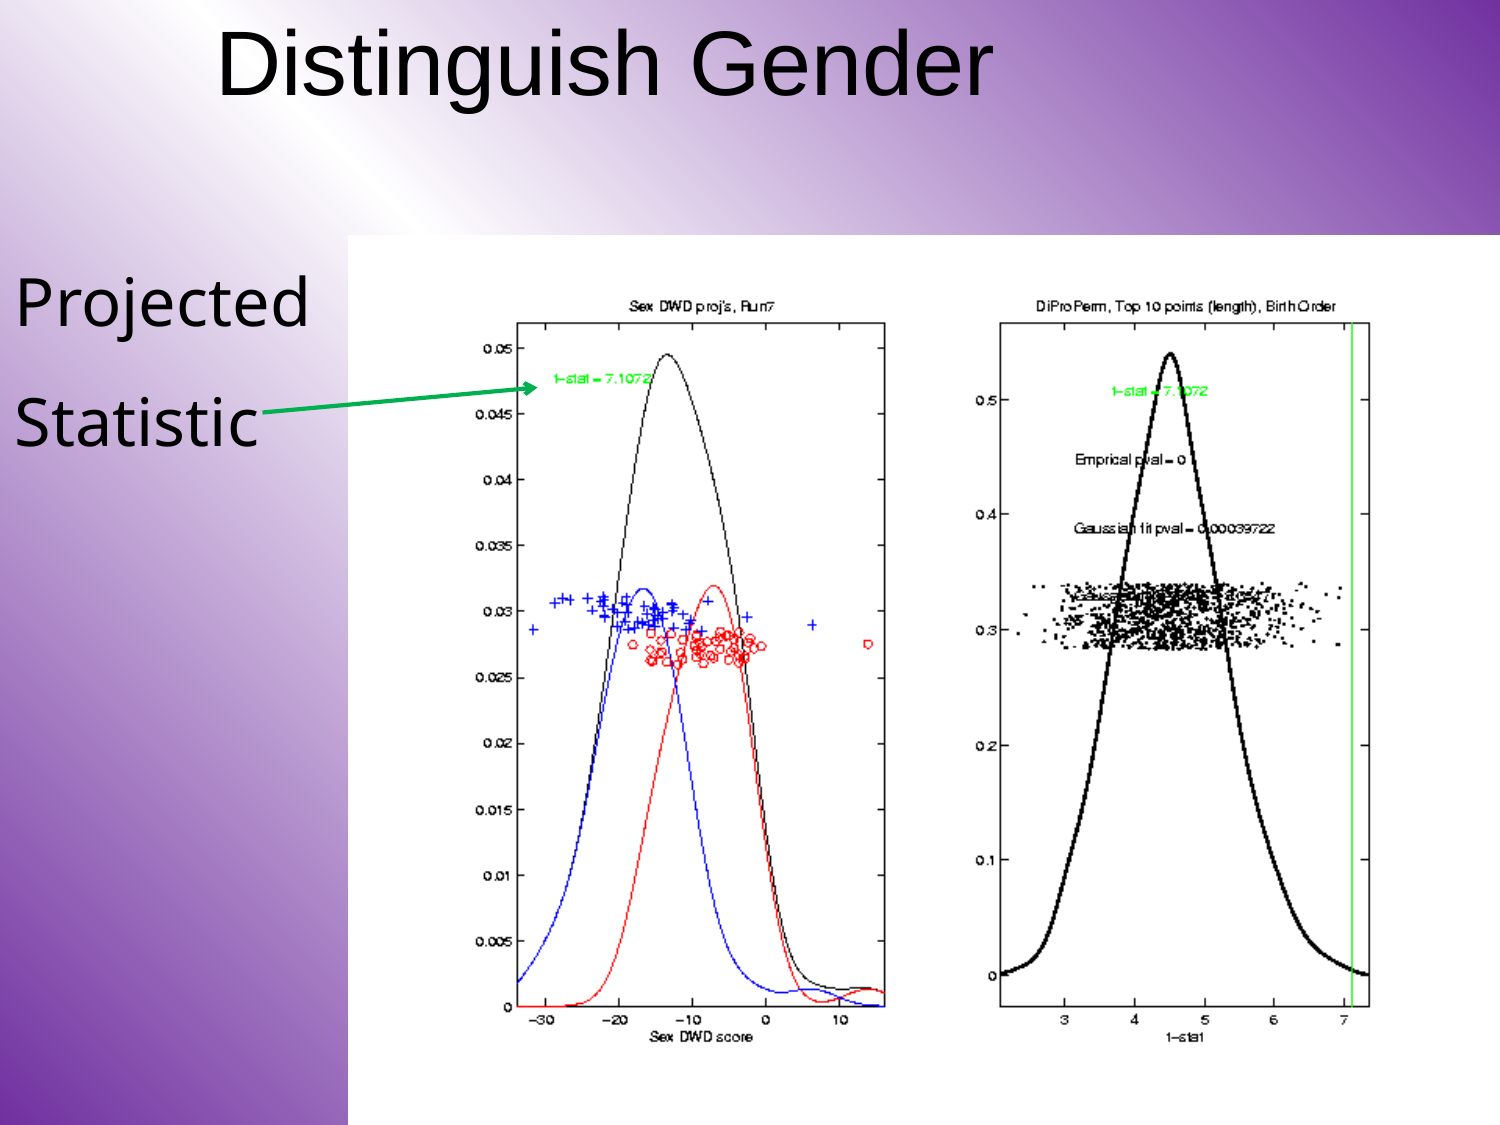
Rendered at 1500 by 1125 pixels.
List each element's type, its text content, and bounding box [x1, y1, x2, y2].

title Distinguish Gender [200, 0, 1475, 131]
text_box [262, 387, 538, 413]
text_box Projected Statistic [0, 212, 1450, 707]
picture [348, 235, 1500, 1125]
